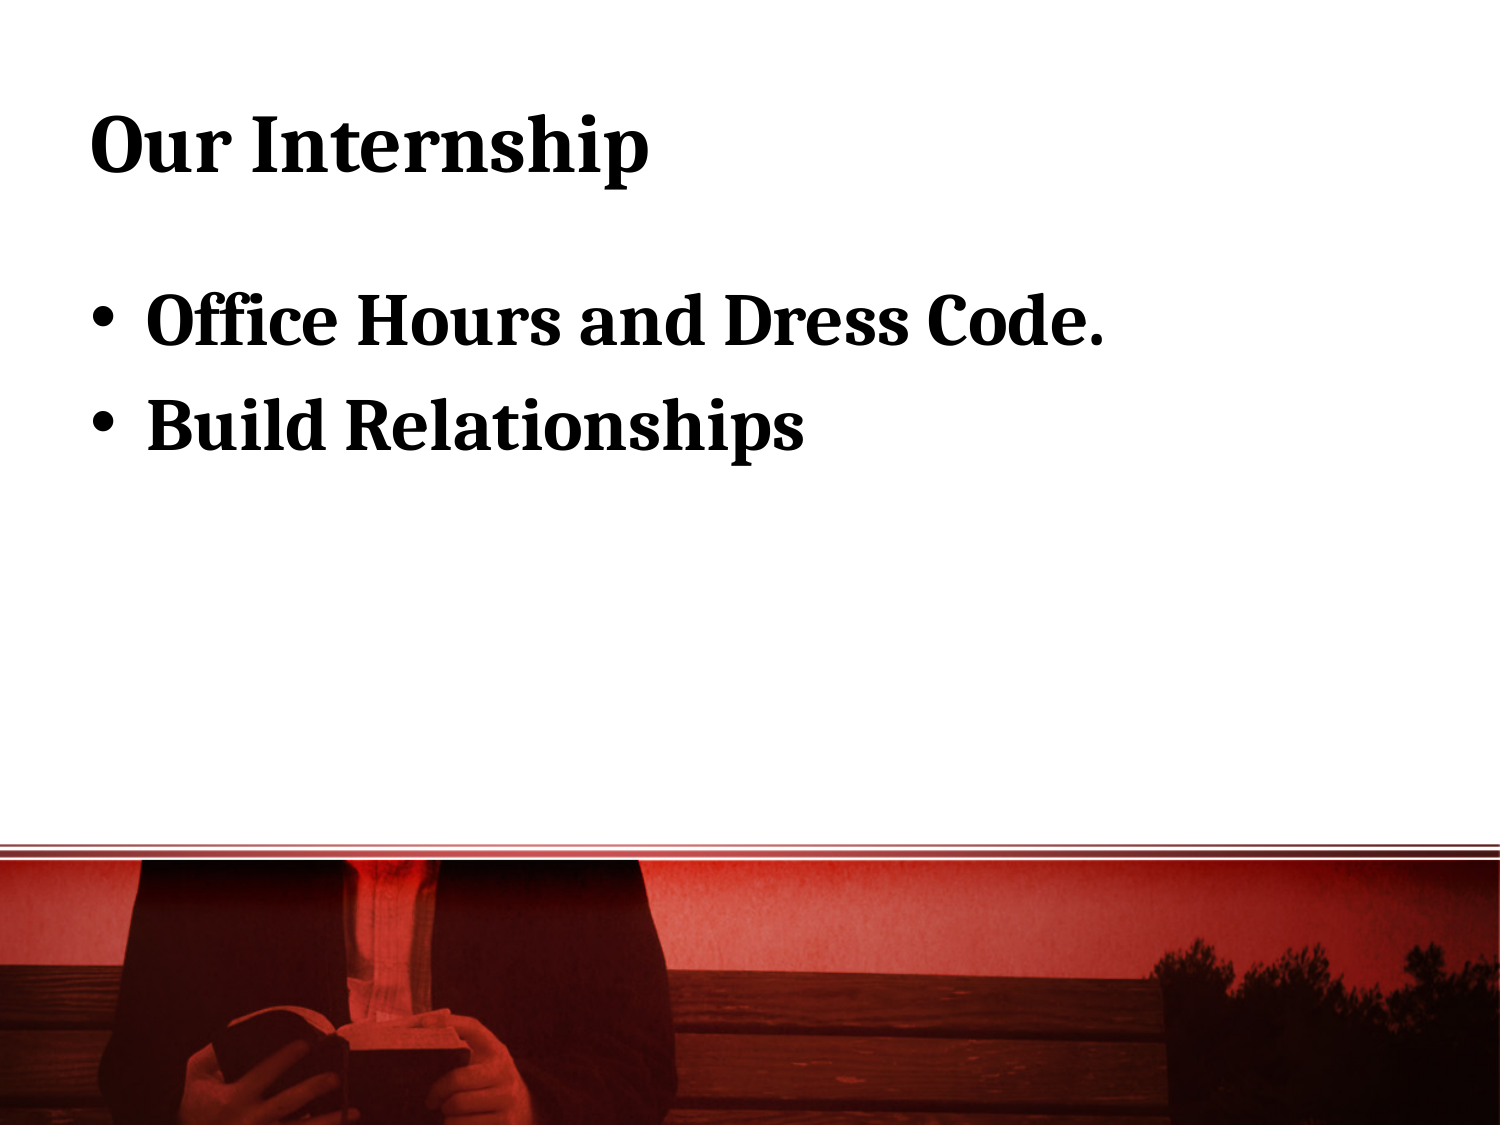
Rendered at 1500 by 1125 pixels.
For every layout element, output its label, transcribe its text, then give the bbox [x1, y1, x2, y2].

list Office Hours and Dress Code. Build Relationships [75, 262, 1425, 813]
picture [0, 0, 1500, 1125]
title Our Internship [75, 45, 1425, 233]
